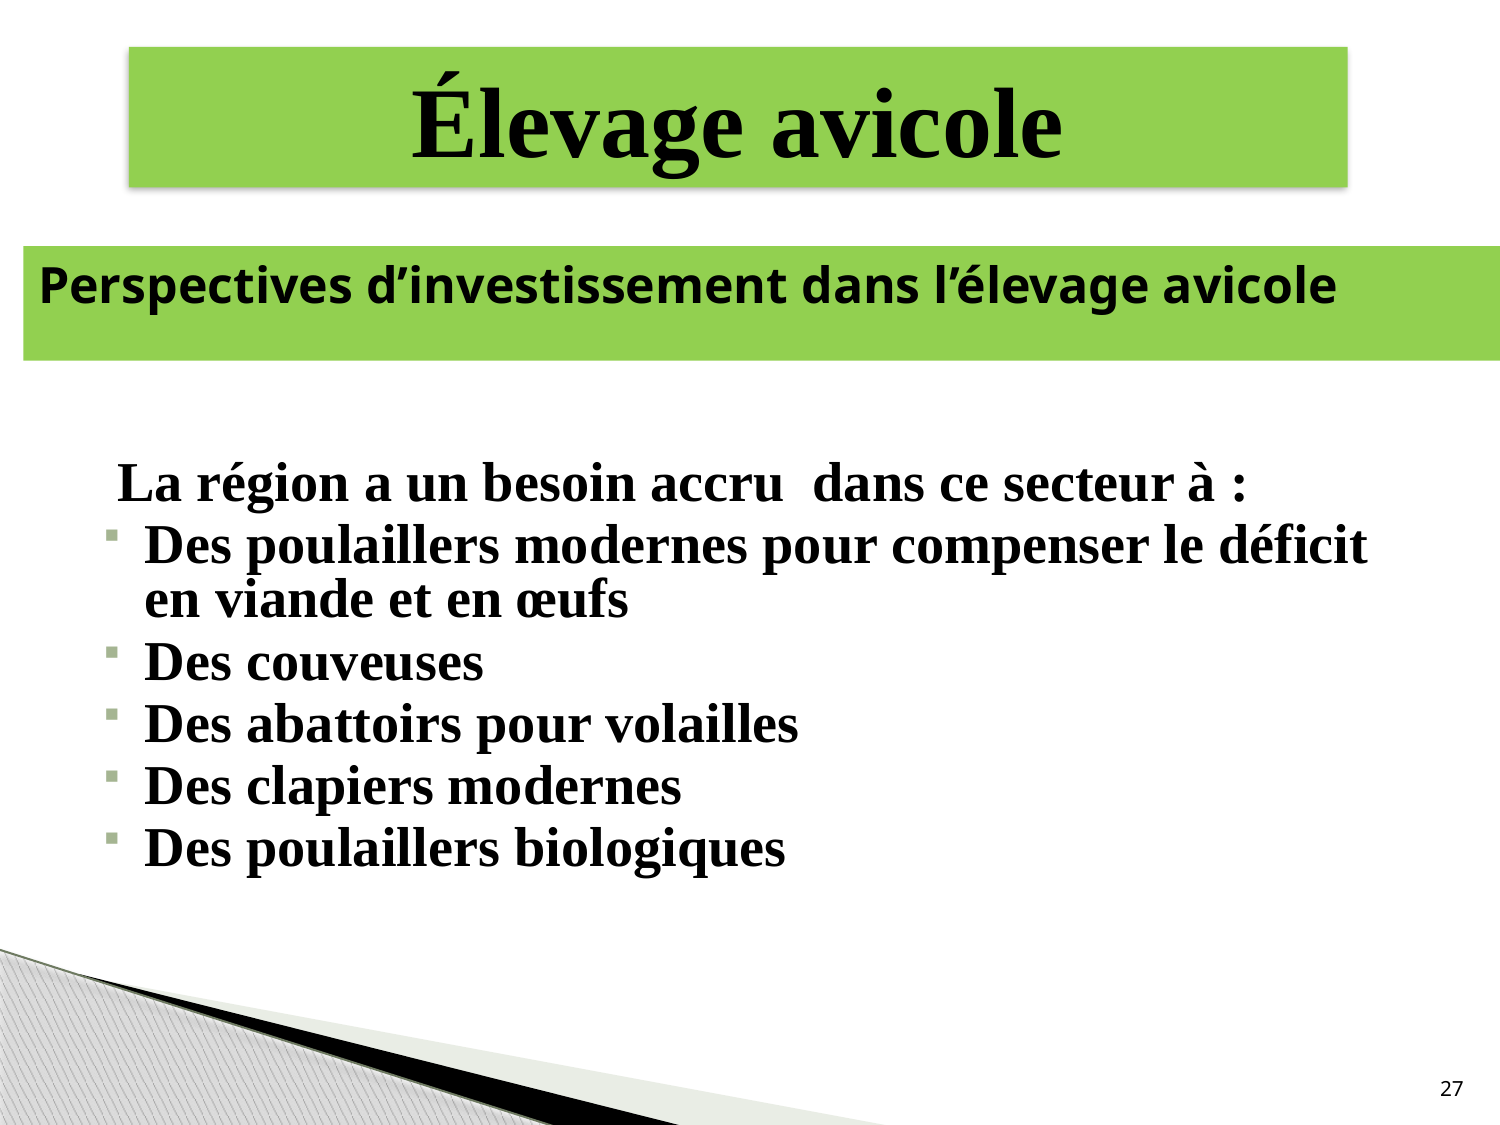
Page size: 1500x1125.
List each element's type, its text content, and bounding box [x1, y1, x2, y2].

text_box Perspectives d’investissement dans l’élevage avicole [23, 246, 1500, 361]
text_box Élevage avicole [128, 46, 1348, 188]
list La région a un besoin accru dans ce secteur à : Des poulaillers modernes pour compenser le déficit en viande et en œufs Des couveuses Des abattoirs pour volailles Des clapiers modernes Des poulaillers biologiques [66, 370, 1434, 942]
slide_number 27 [1418, 1051, 1479, 1112]
